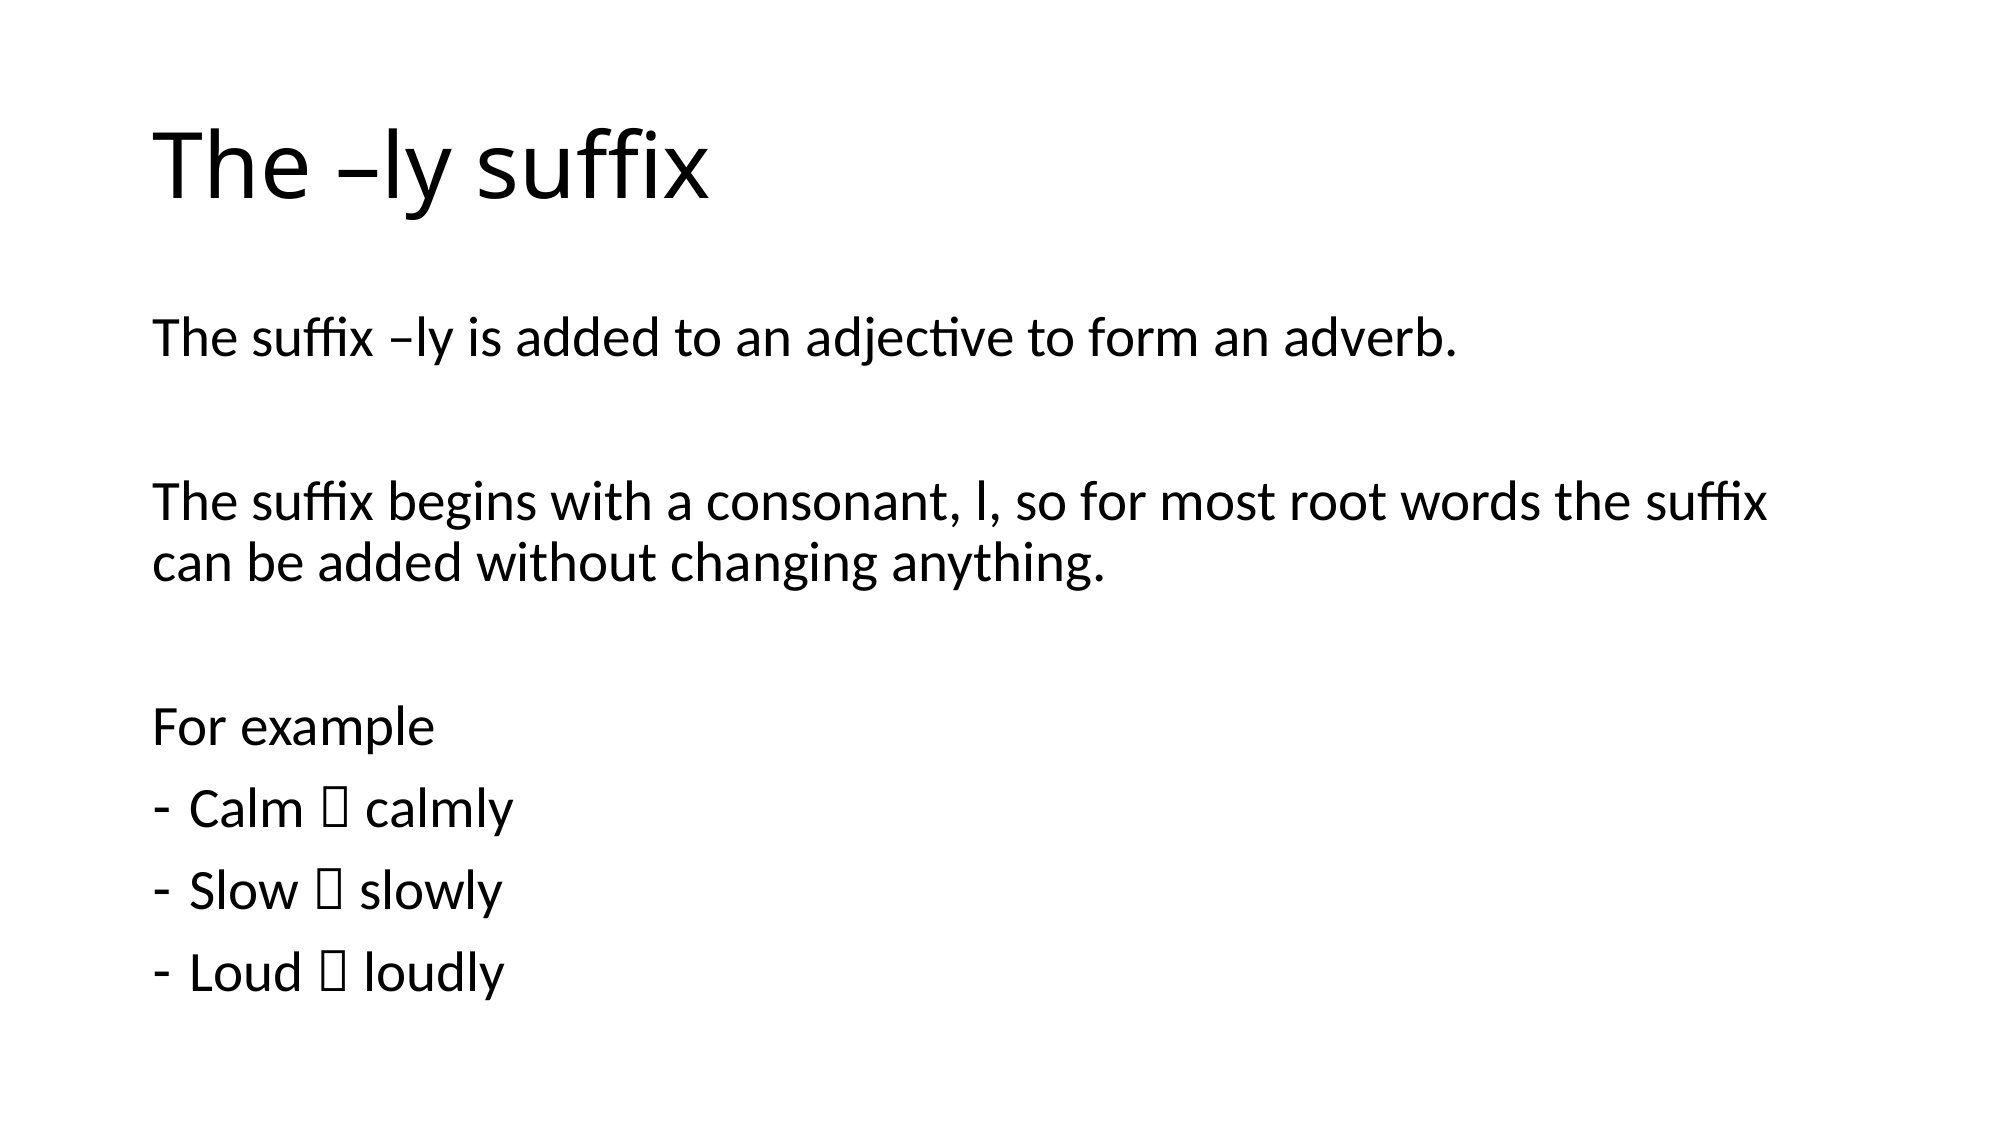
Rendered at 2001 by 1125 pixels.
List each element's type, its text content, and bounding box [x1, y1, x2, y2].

list The suffix –ly is added to an adjective to form an adverb. The suffix begins with a consonant, l, so for most root words the suffix can be added without changing anything. For example Calm  calmly Slow  slowly Loud  loudly [137, 299, 1863, 1014]
title The –ly suffix [137, 59, 1863, 278]
